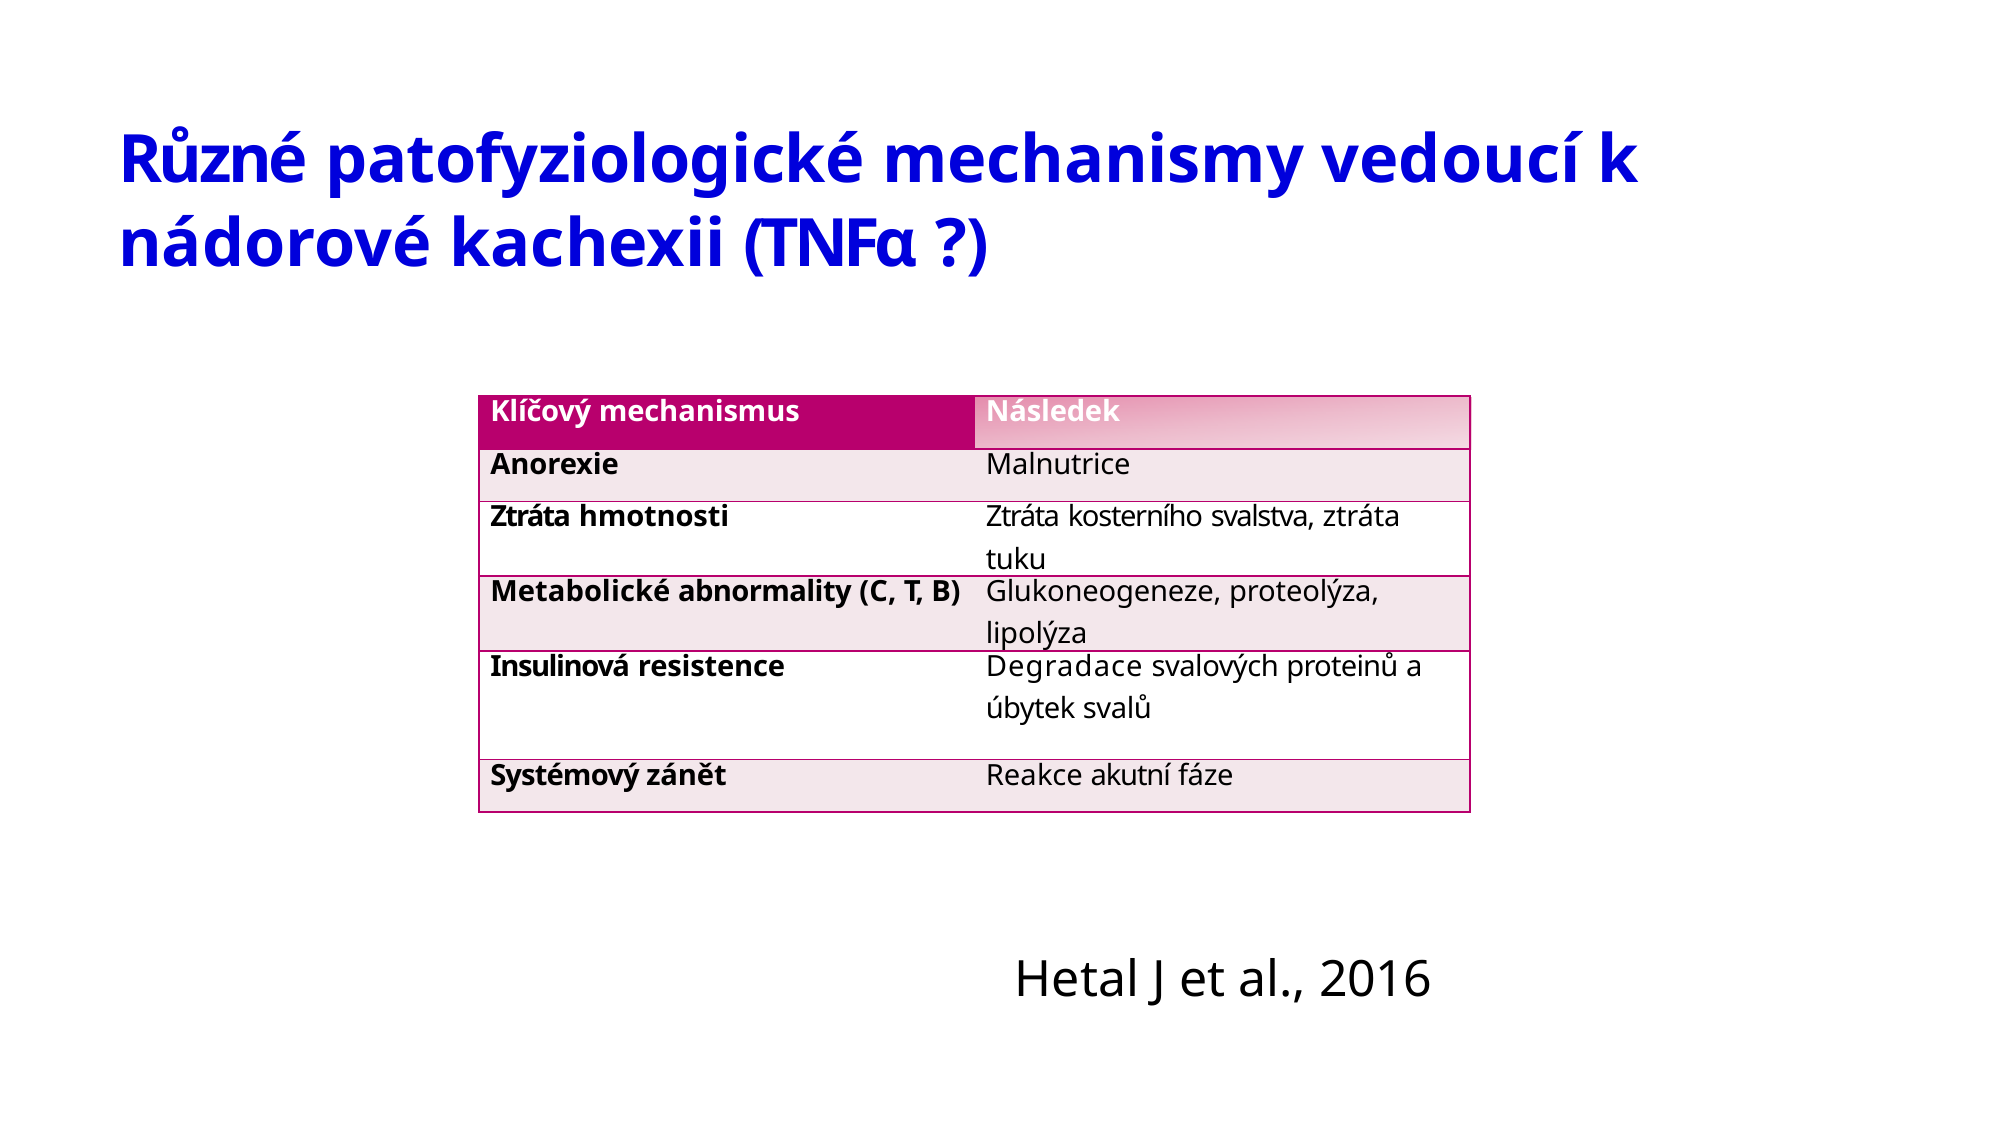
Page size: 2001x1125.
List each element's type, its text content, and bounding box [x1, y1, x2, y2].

table_cell Ztráta kosterního svalstva, ztráta tuku [975, 502, 1469, 575]
title Různé patofyziologické mechanismy vedoucí k nádorové kachexii (TNFα ?) [116, 111, 1652, 301]
picture [975, 396, 1472, 451]
table_cell Anorexie [480, 450, 975, 501]
table_cell Degradace svalových proteinů a úbytek svalů [975, 652, 1469, 759]
table_cell Malnutrice [975, 457, 1469, 501]
table_cell Glukoneogeneze, proteolýza, lipolýza [975, 577, 1469, 650]
table_cell Insulinová resistence [480, 652, 975, 759]
table_cell Systémový zánět [480, 760, 975, 811]
table_header Klíčový mechanismus [480, 397, 973, 448]
table_cell Metabolické abnormality (C, T, B) [480, 577, 975, 650]
table_cell Ztráta hmotnosti [480, 502, 975, 575]
table_cell Reakce akutní fáze [975, 760, 1469, 811]
text_box Hetal J et al., 2016 [1013, 944, 1434, 1007]
